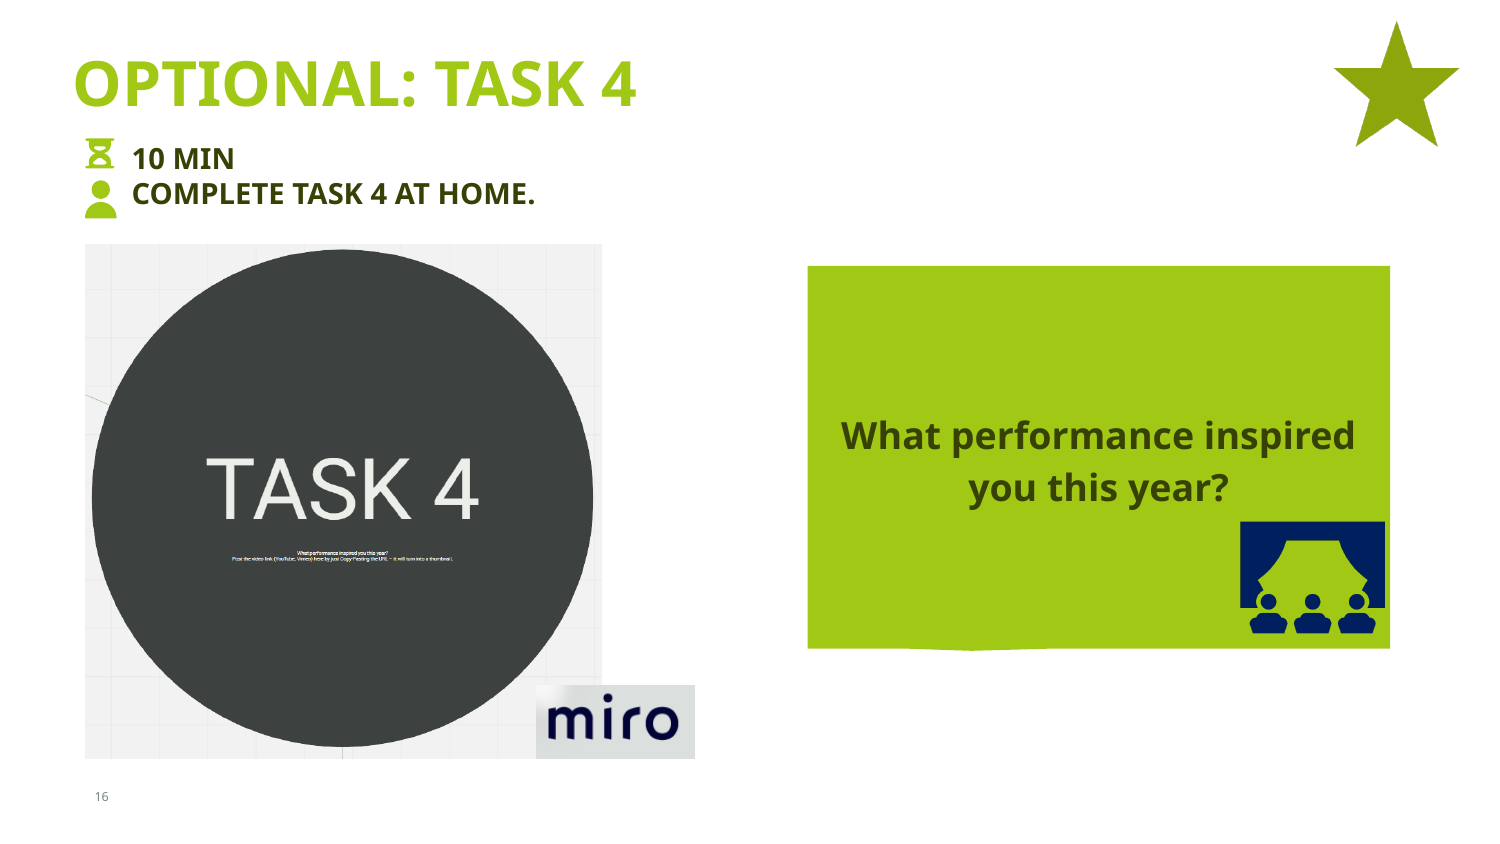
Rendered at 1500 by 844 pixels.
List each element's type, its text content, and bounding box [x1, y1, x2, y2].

text_box [85, 138, 115, 169]
text_box [91, 180, 110, 199]
text_box What performance inspired you this year? [810, 268, 1388, 649]
picture [1321, 8, 1472, 159]
title OPTIONAL: TASK 4 [72, 44, 1459, 647]
slide_number 16 [94, 771, 154, 824]
picture [1237, 501, 1389, 652]
text_box 10 MIN COMPLETE TASK 4 AT HOME. [116, 132, 951, 218]
picture [85, 244, 695, 759]
text_box [84, 201, 117, 219]
